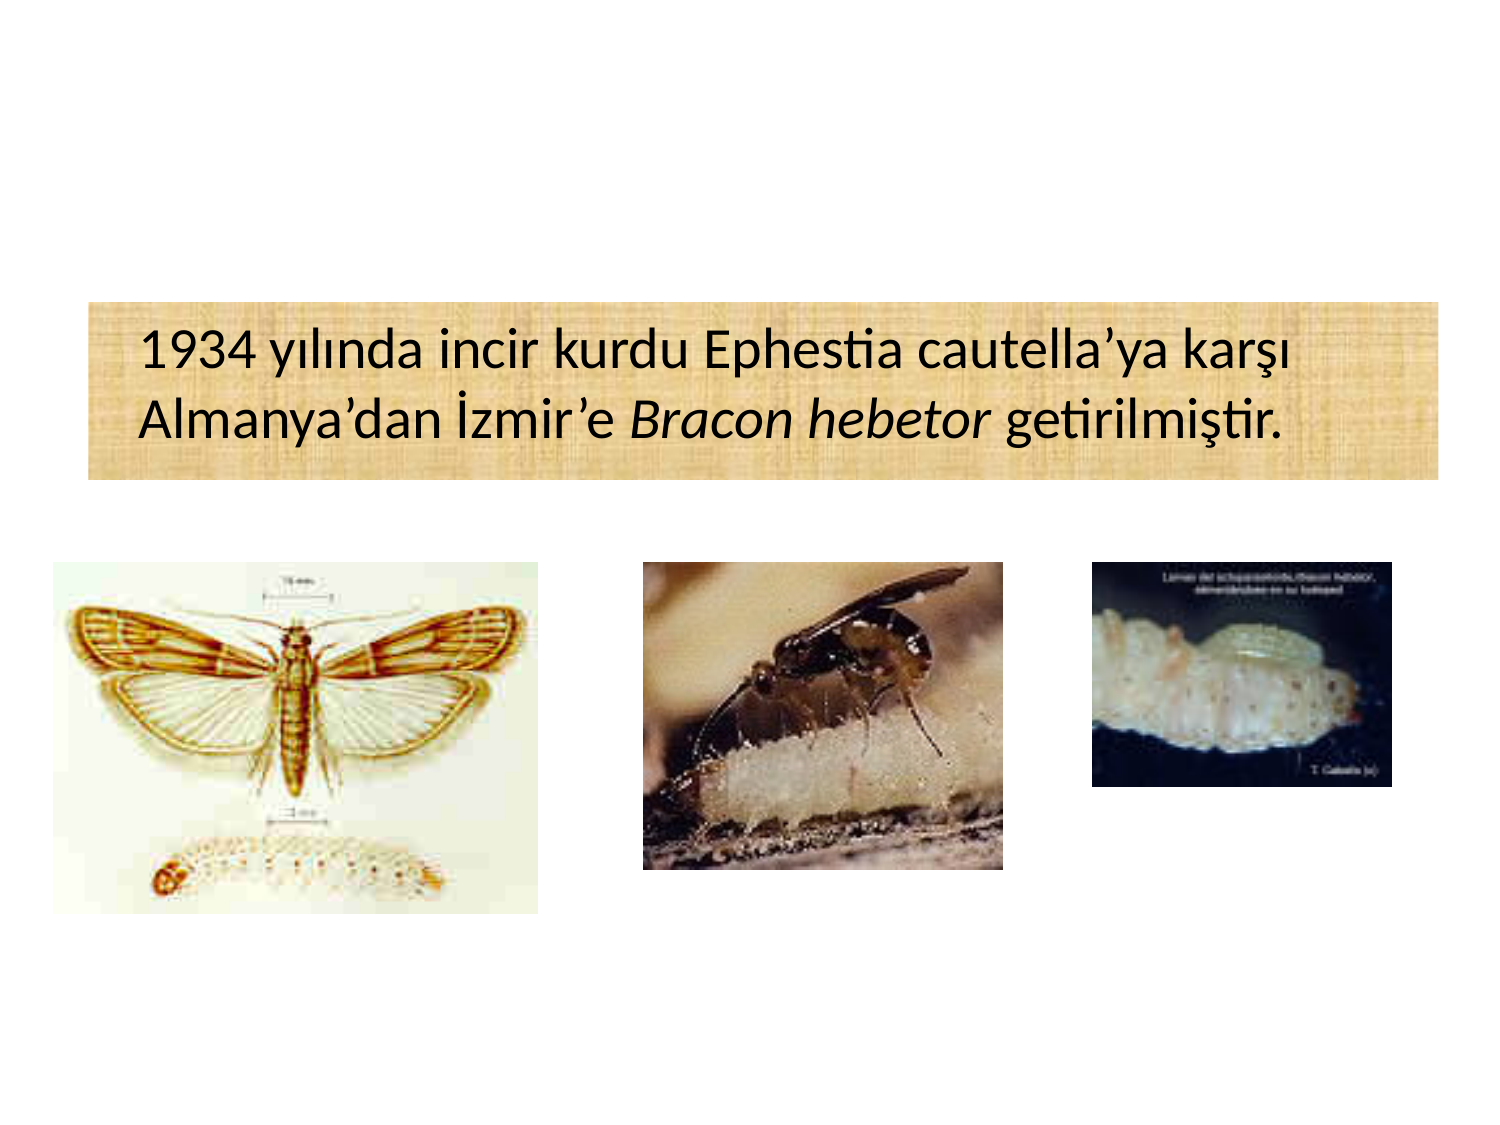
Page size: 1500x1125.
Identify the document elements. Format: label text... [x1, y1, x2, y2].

text_box 1934 yılında incir kurdu Ephestia cautella’ya karşı Almanya’dan İzmir’e Bracon hebetor getirilmiştir. [123, 302, 1317, 458]
picture [643, 562, 1004, 870]
picture [52, 562, 538, 914]
picture [1092, 562, 1393, 788]
text_box [88, 302, 1439, 480]
